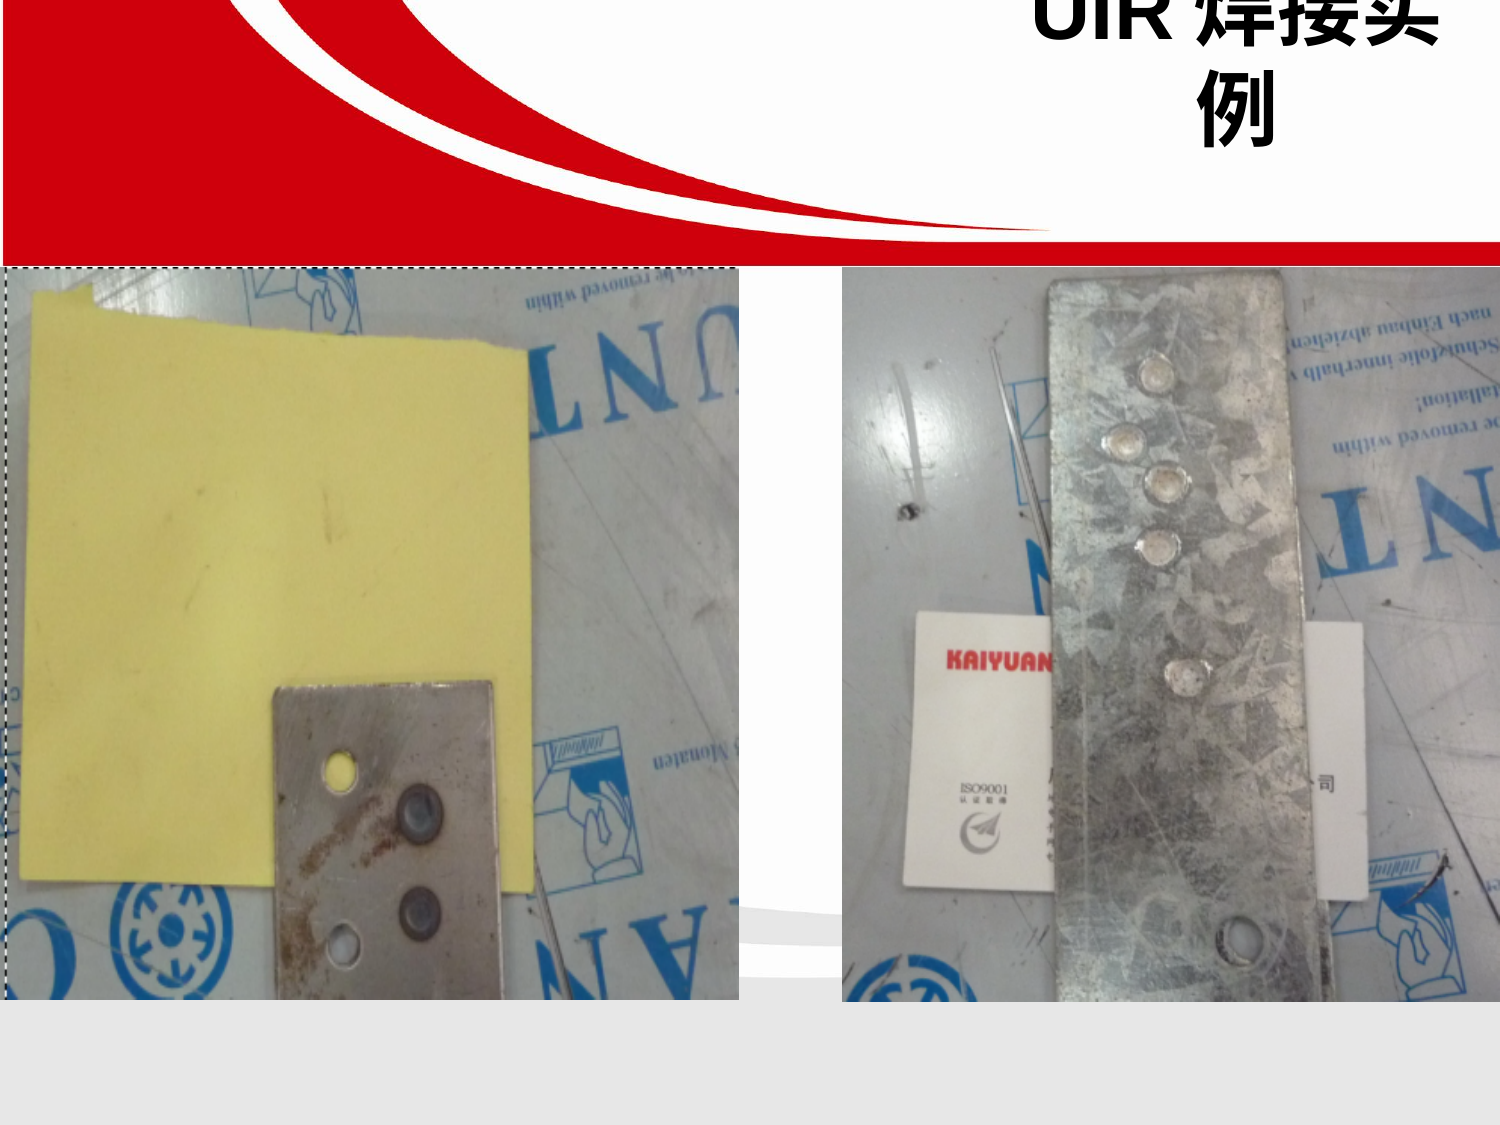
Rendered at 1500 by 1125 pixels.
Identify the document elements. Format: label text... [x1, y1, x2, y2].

title UIR焊接实例 [974, 0, 1500, 114]
picture [0, 0, 1500, 1125]
